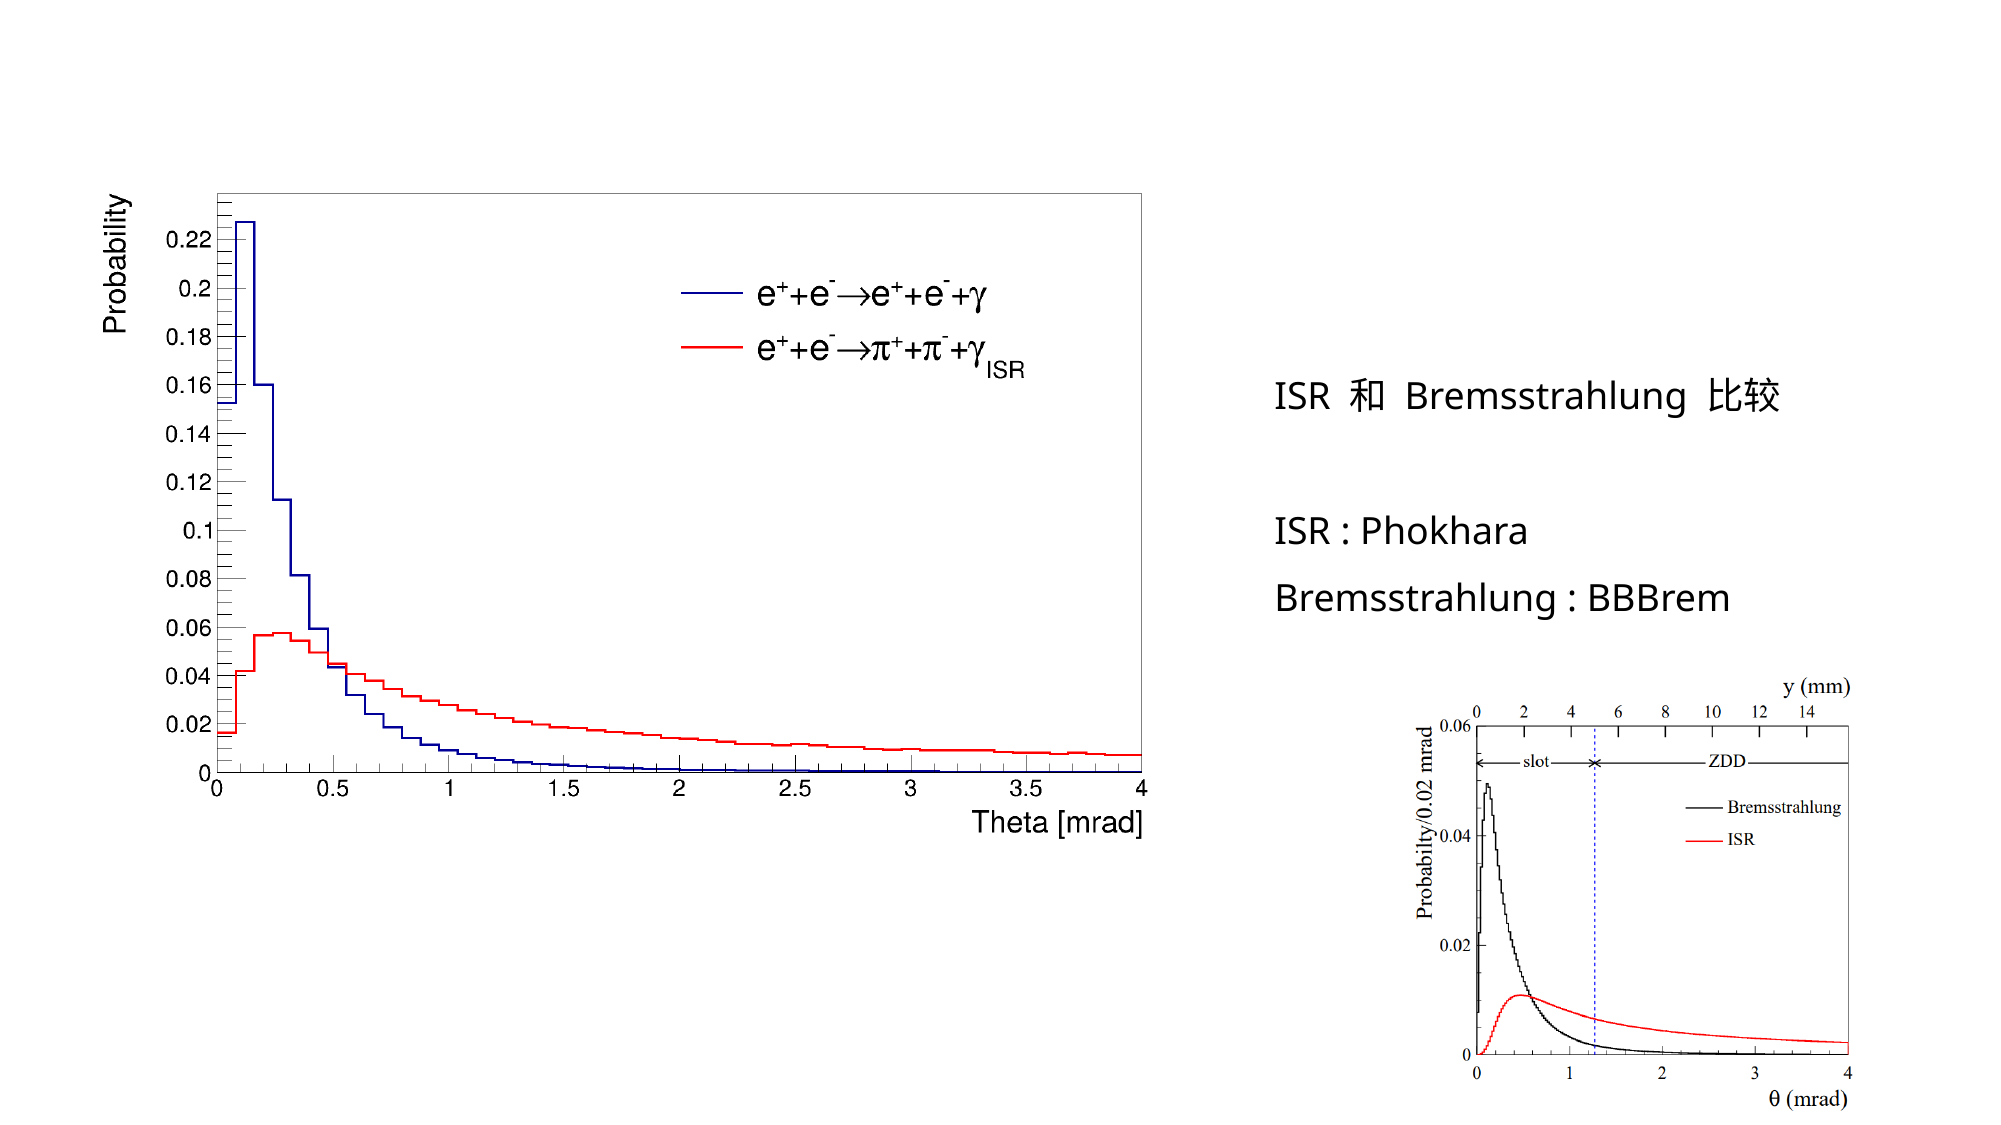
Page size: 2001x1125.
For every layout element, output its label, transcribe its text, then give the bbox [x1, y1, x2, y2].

text_box ISR 和 Bremsstrahlung 比较 ISR : Phokhara Bremsstrahlung : BBBrem [1261, 341, 1871, 627]
picture [73, 120, 1261, 845]
picture [1404, 673, 1872, 1113]
